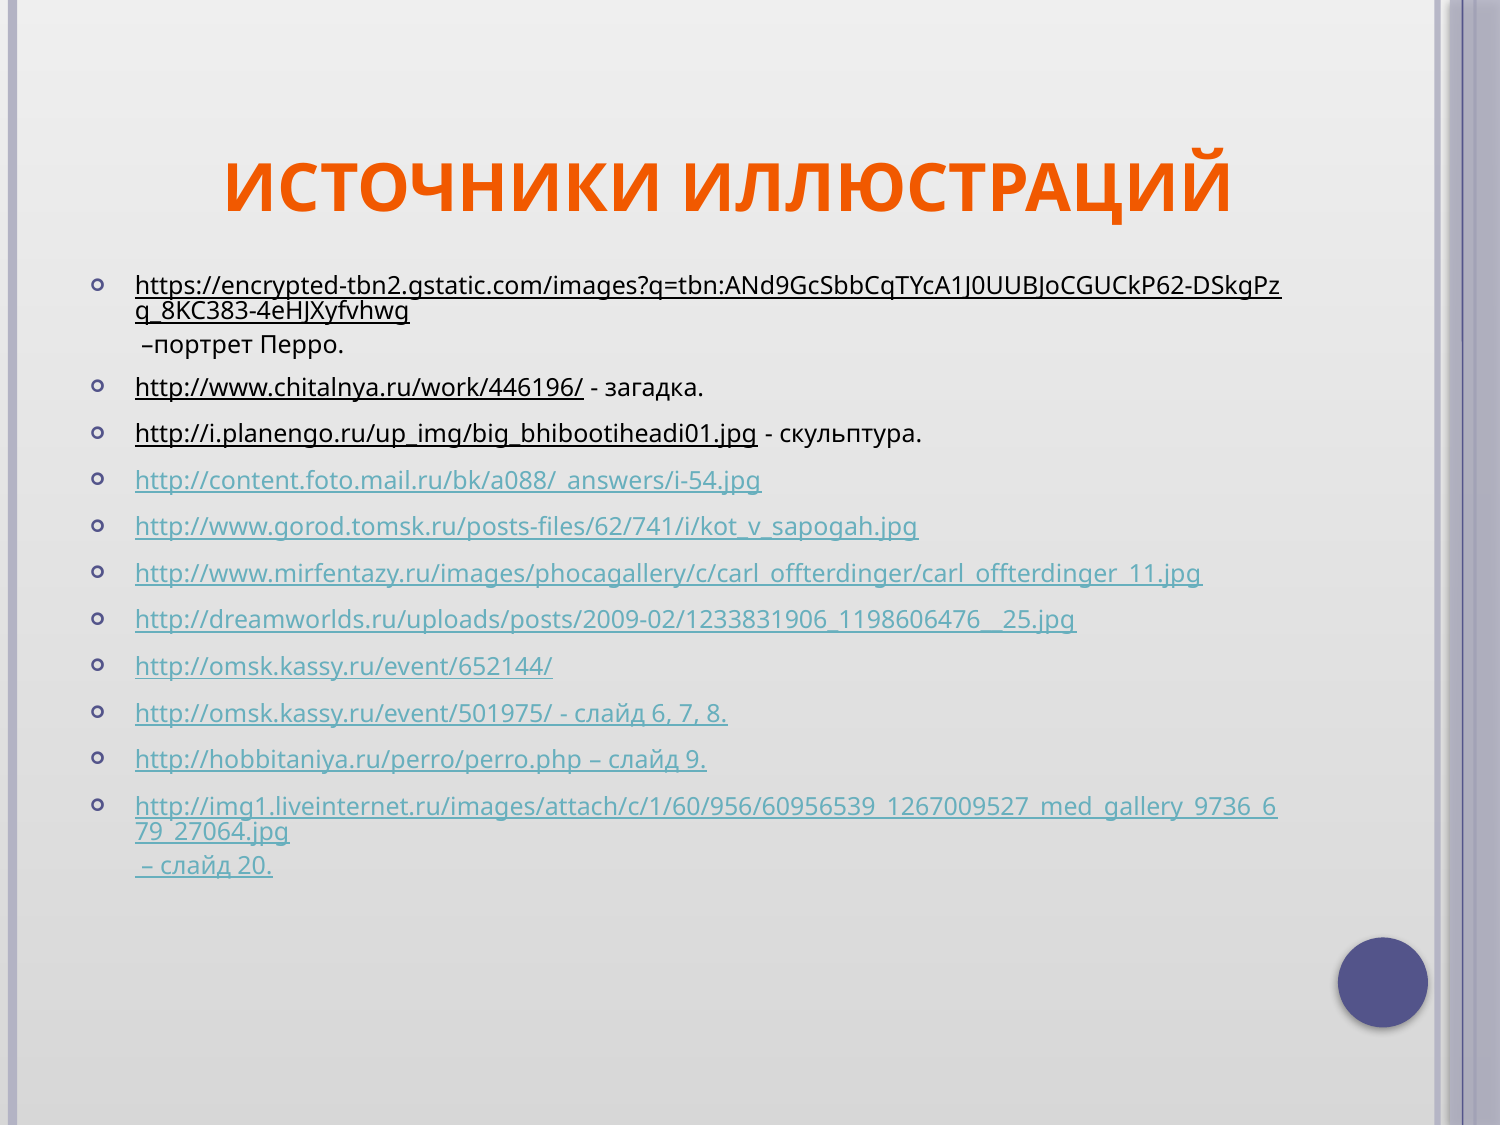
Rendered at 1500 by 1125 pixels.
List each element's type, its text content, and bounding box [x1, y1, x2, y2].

list https://encrypted-tbn2.gstatic.com/images?q=tbn:ANd9GcSbbCqTYcA1J0UUBJoCGUCkP62-DSkgPzq_8KC383-4eHJXyfvhwg –портрет Перро. http://www.chitalnya.ru/work/446196/ - загадка. http://i.planengo.ru/up_img/big_bhibootiheadi01.jpg - скульптура. http://content.foto.mail.ru/bk/a088/_answers/i-54.jpg http://www.gorod.tomsk.ru/posts-files/62/741/i/kot_v_sapogah.jpg http://www.mirfentazy.ru/images/phocagallery/c/carl_offterdinger/carl_offterdinger_11.jpg http://dreamworlds.ru/uploads/posts/2009-02/1233831906_1198606476__25.jpg http://omsk.kassy.ru/event/652144/ http://omsk.kassy.ru/event/501975/ - слайд 6, 7, 8. http://hobbitaniya.ru/perro/perro.php – слайд 9. http://img1.liveinternet.ru/images/attach/c/1/60/956/60956539_1267009527_med_gallery_9736_679_27064.jpg – слайд 20. [75, 262, 1300, 1062]
title Источники иллюстраций [75, 45, 1383, 233]
